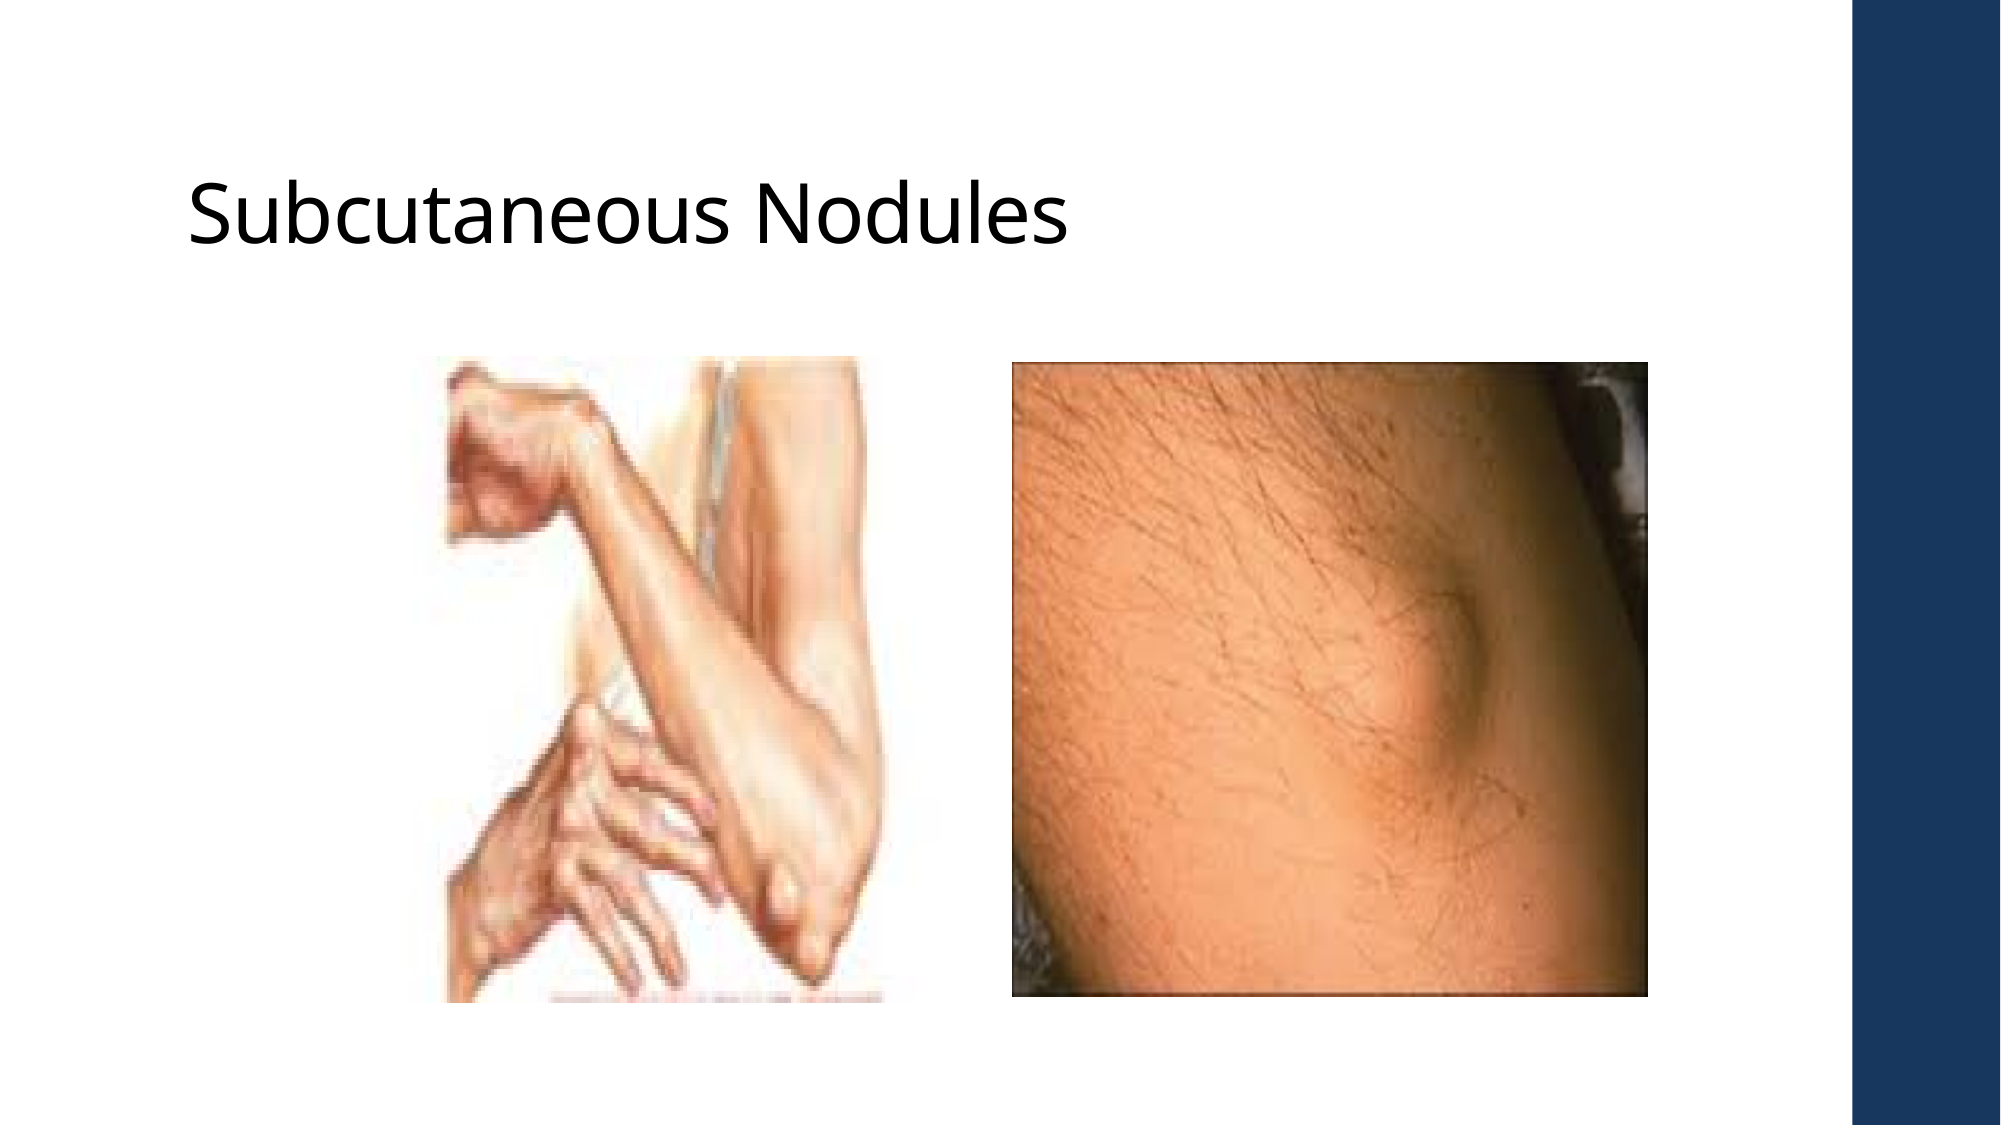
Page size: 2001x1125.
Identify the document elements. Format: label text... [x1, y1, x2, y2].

picture [1012, 362, 1648, 997]
picture [362, 355, 969, 1004]
title Subcutaneous Nodules [172, 51, 1763, 269]
